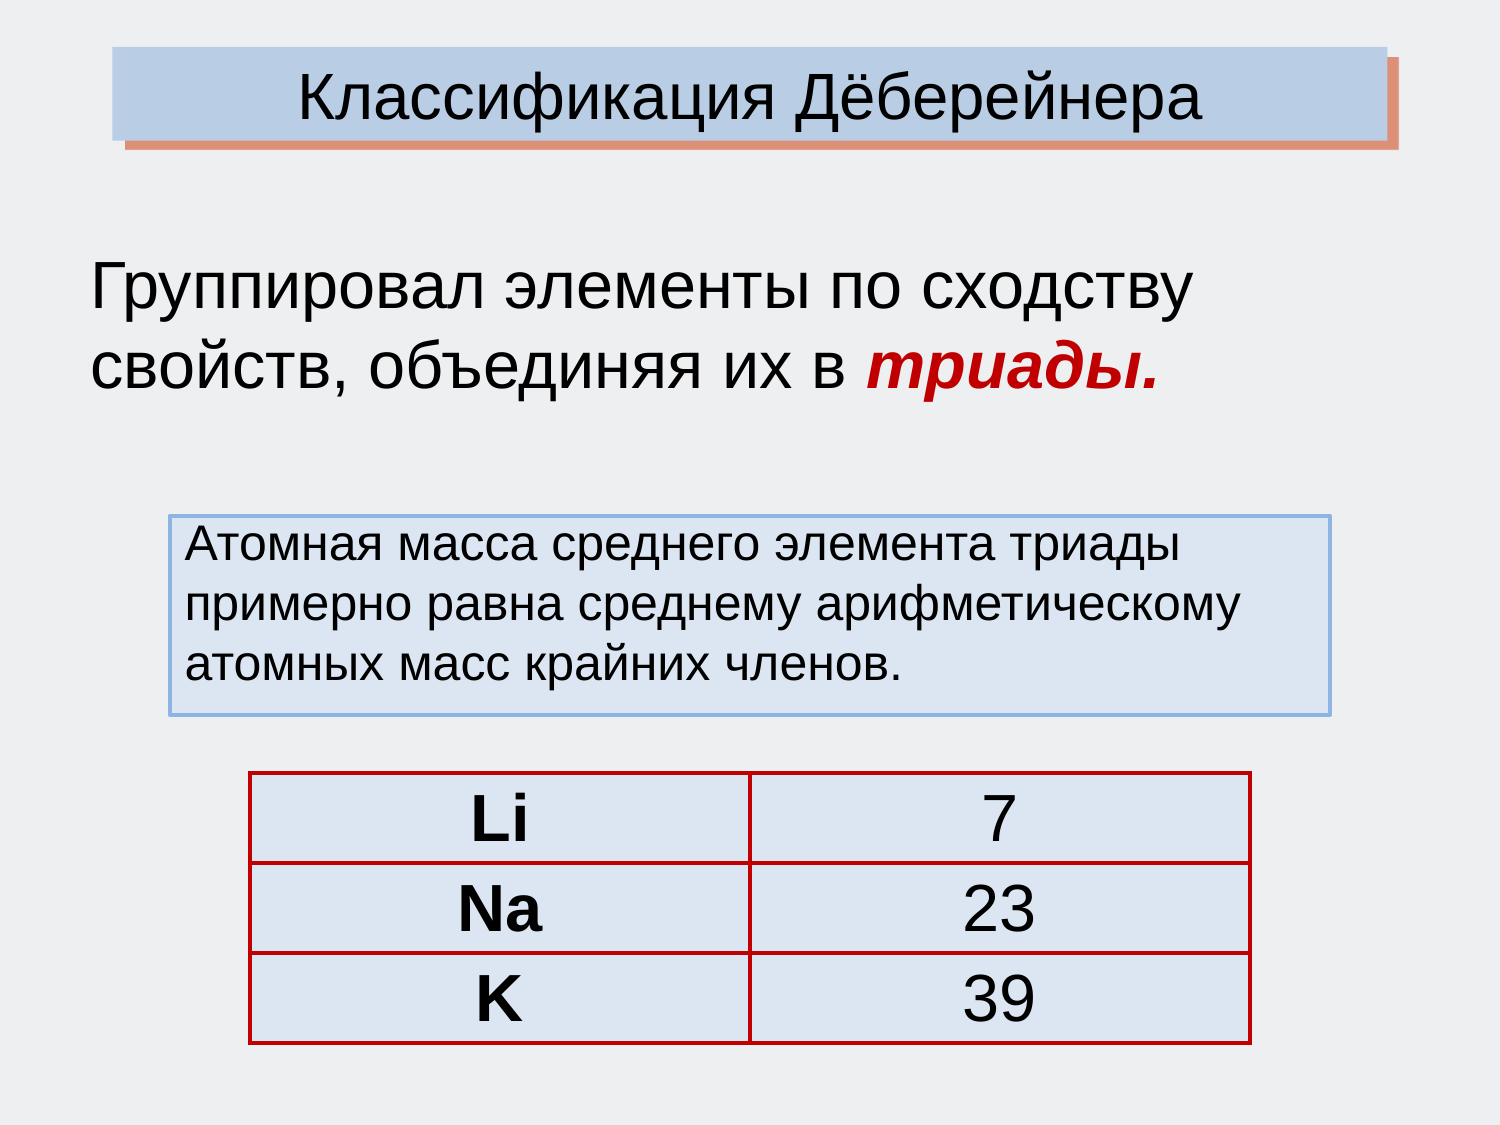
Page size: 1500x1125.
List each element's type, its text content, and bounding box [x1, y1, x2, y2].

table_cell 39 [752, 955, 1248, 1041]
text_box Атомная масса среднего элемента триады примерно равна среднему арифметическому атомных масс крайних членов. [168, 514, 1332, 717]
text_box Классификация Дёберейнера [112, 46, 1388, 141]
table_cell 23 [752, 865, 1248, 951]
table_cell Na [252, 865, 748, 951]
list Группировал элементы по сходству свойств, объединяя их в триады. [75, 234, 1425, 476]
table_header 7 [752, 775, 1248, 861]
table_header Li [252, 775, 748, 861]
table_cell K [252, 955, 748, 1041]
